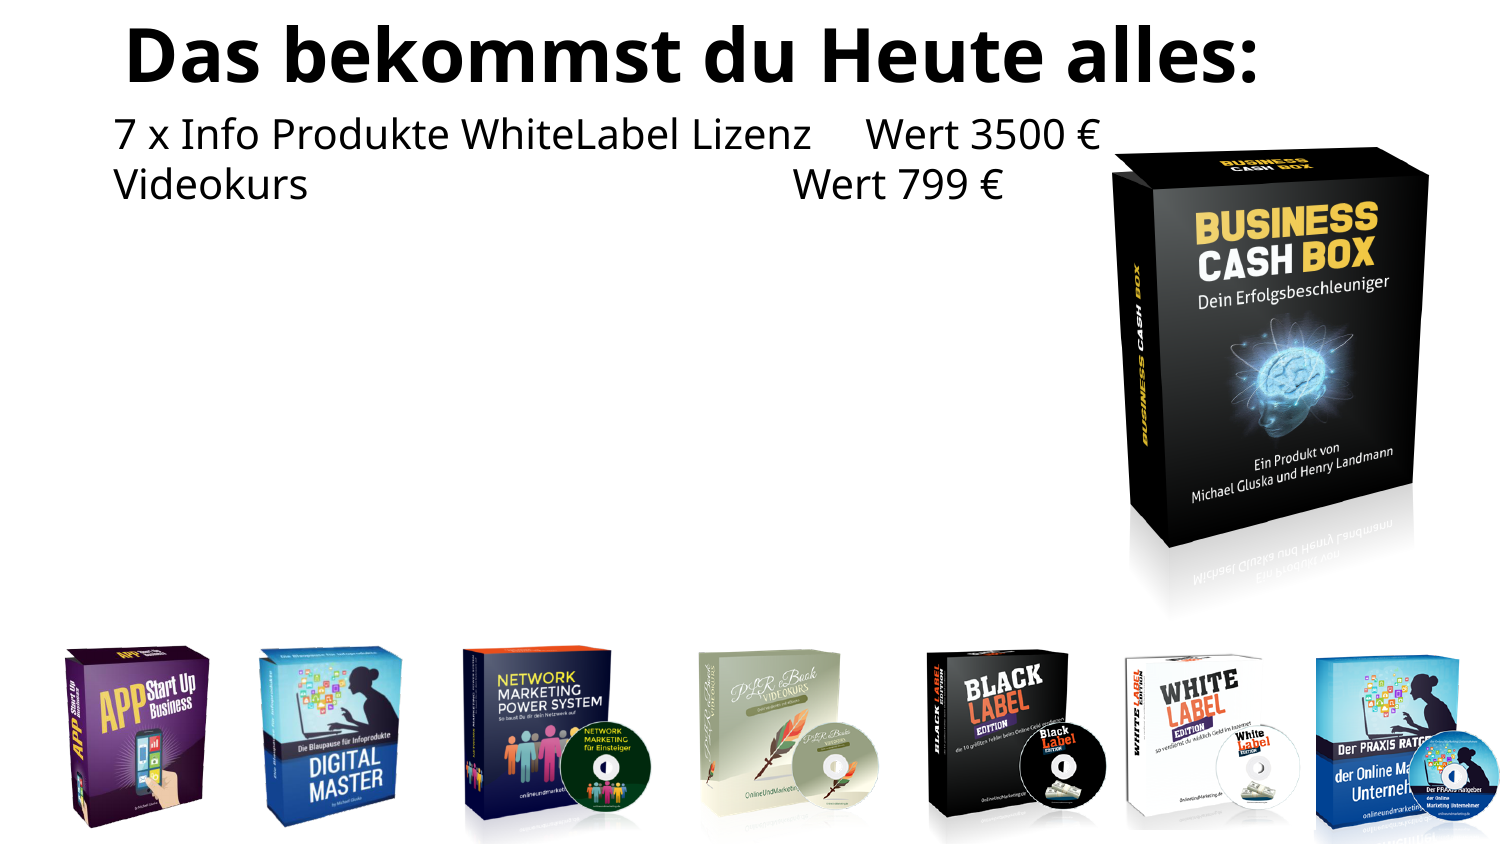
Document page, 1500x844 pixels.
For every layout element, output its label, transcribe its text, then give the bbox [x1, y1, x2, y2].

text_box 7 x Info Produkte WhiteLabel Lizenz Wert 3500 € Videokurs Wert 799 € [98, 92, 1500, 585]
picture [692, 643, 891, 844]
picture [1081, 144, 1441, 621]
title Das bekommst du Heute alles: [32, 0, 1352, 135]
picture [456, 639, 663, 844]
picture [251, 635, 409, 837]
picture [53, 636, 211, 837]
picture [919, 642, 1500, 844]
